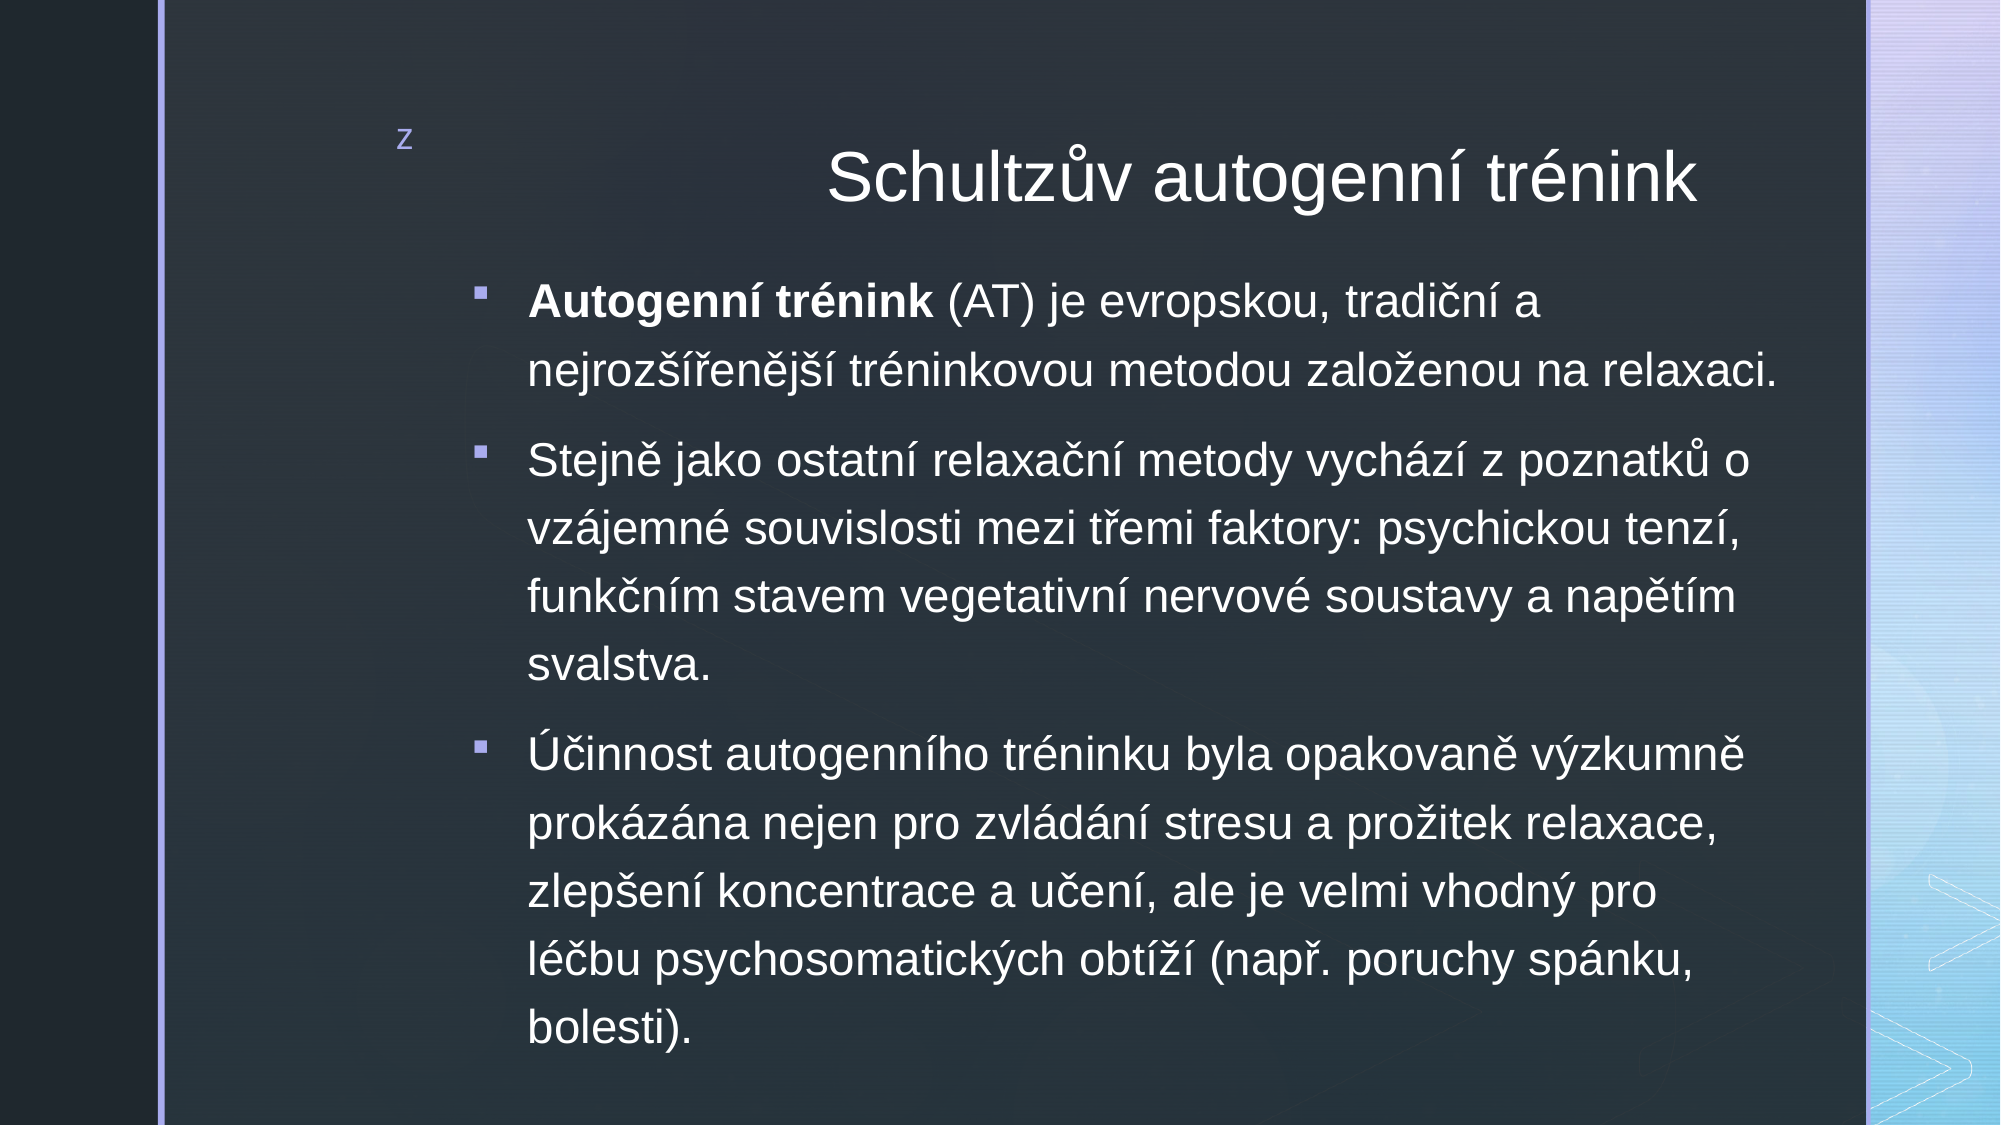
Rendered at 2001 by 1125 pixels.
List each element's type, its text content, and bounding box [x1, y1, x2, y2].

list Autogenní trénink (AT) je evropskou, tradiční a nejrozšířenější tréninkovou metodou založenou na relaxaci. Stejně jako ostatní relaxační metody vychází z poznatků o vzájemné souvislosti mezi třemi faktory: psychickou tenzí, funkčním stavem vegetativní nervové soustavy a napětím svalstva. Účinnost autogenního tréninku byla opakovaně výzkumně prokázána nejen pro zvládání stresu a prožitek relaxace, zlepšení koncentrace a učení, ale je velmi vhodný pro léčbu psychosomatických obtíží (např. poruchy spánku, bolesti). [454, 236, 1802, 1076]
title Schultzův autogenní trénink [428, 132, 1734, 310]
picture [1871, 0, 2001, 1125]
